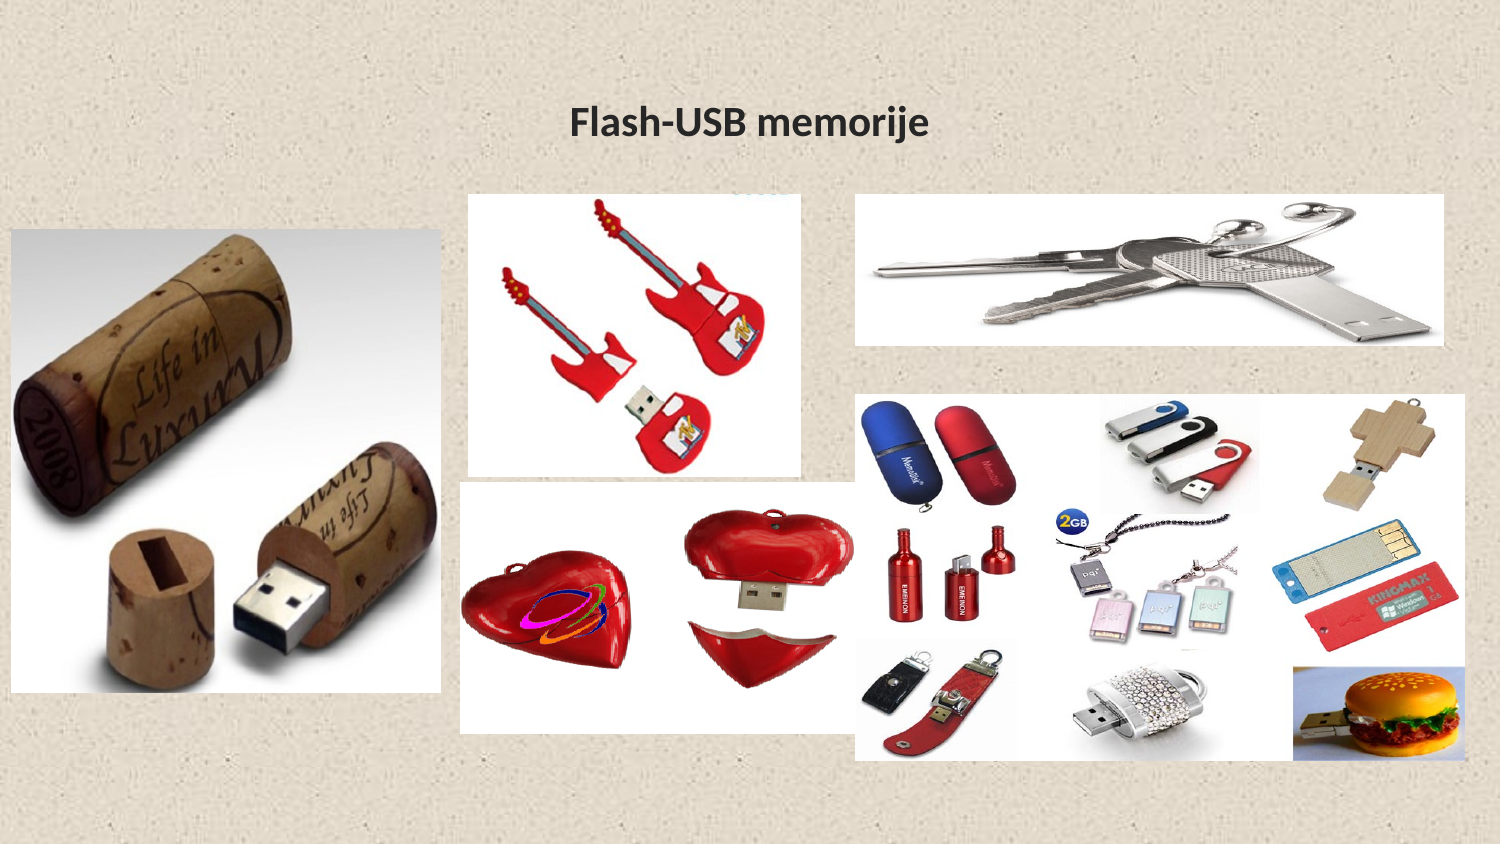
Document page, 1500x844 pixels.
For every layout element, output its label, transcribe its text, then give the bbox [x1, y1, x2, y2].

title Flash-USB memorije [75, 33, 1425, 175]
picture [0, 0, 1500, 844]
